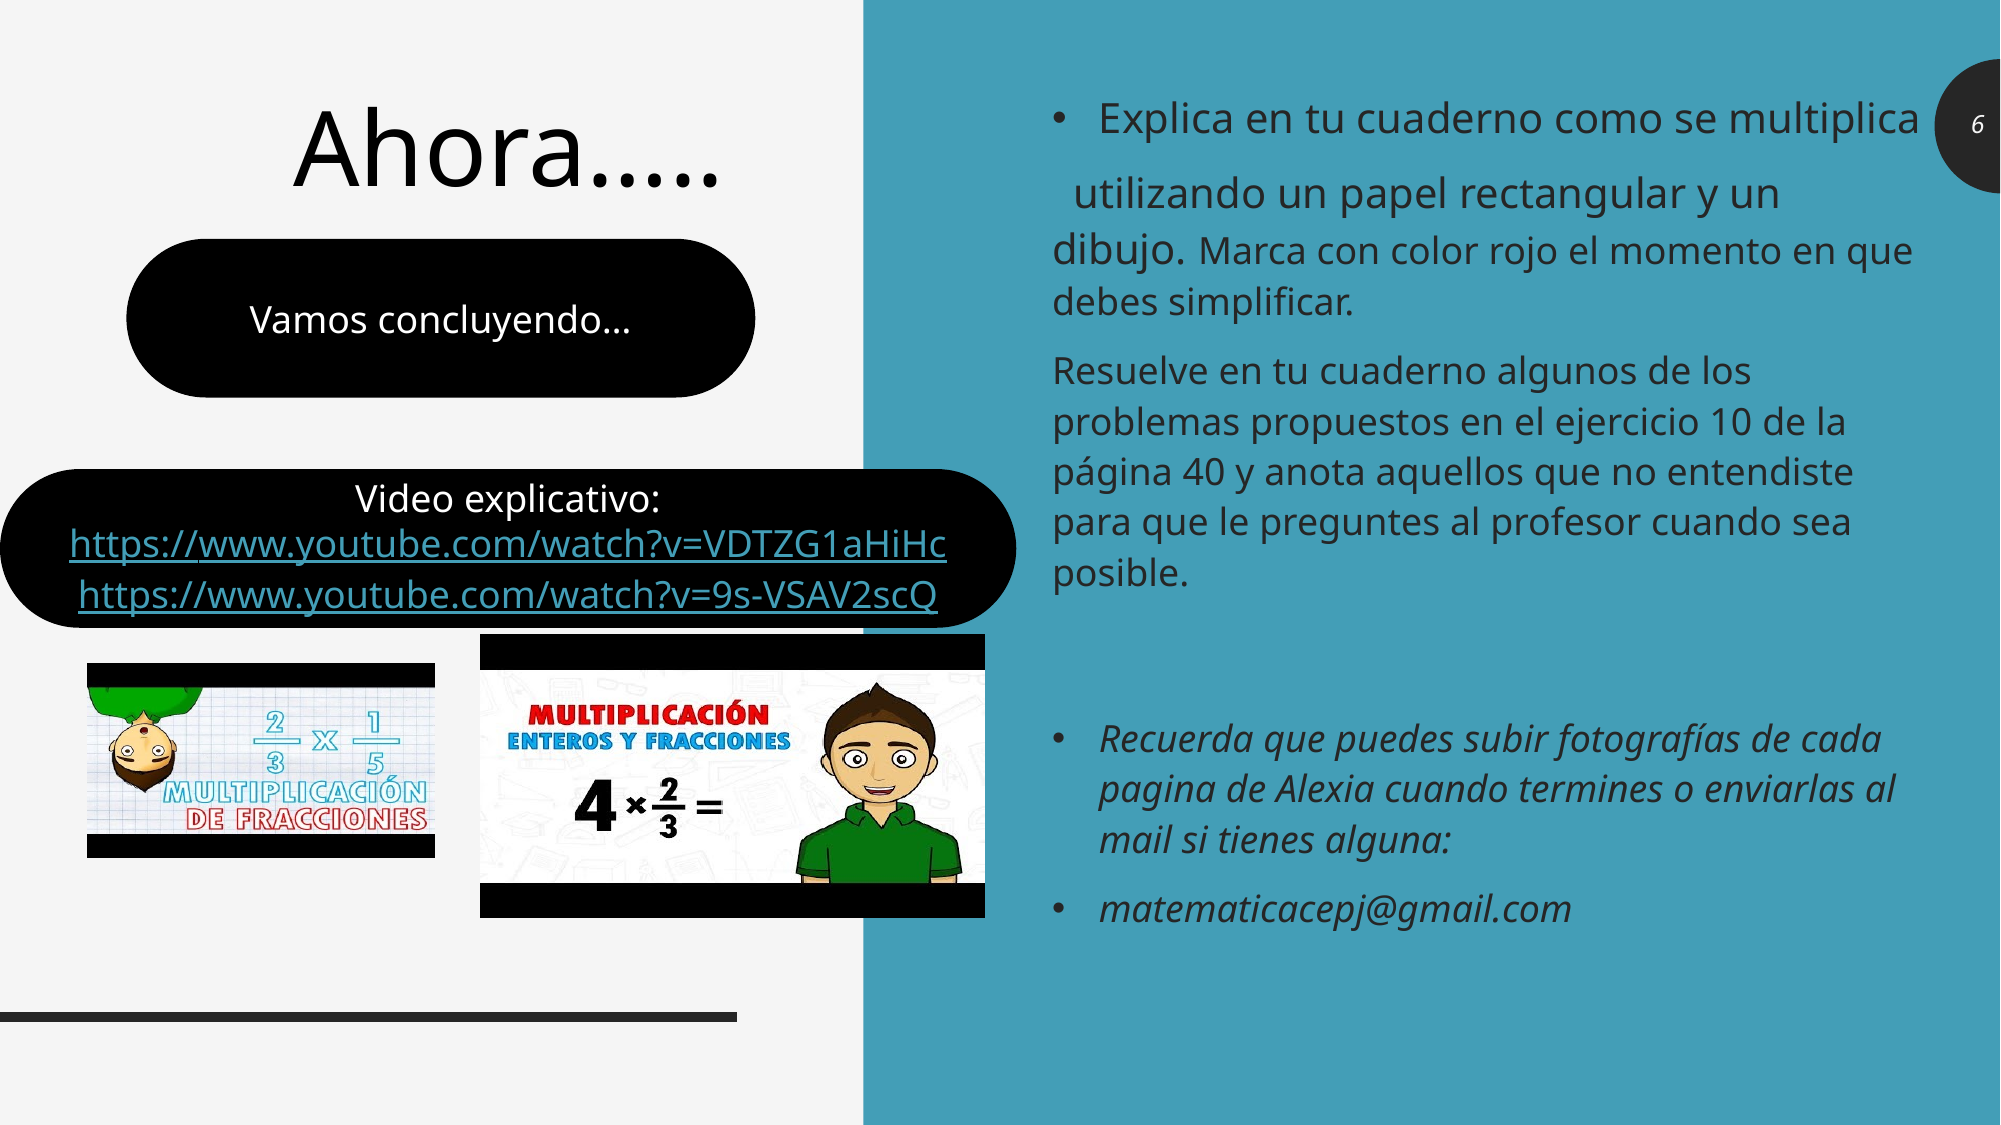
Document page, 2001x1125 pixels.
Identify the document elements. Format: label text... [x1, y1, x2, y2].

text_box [479, 633, 985, 919]
text_box Vamos concluyendo… [125, 237, 757, 399]
text_box Video explicativo: https://www.youtube.com/watch?v=VDTZG1aHiHc https://www.youtube.com/watch?v=9s-VSAV2scQ [0, 468, 1018, 629]
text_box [86, 662, 436, 859]
title Ahora….. [111, 89, 741, 463]
